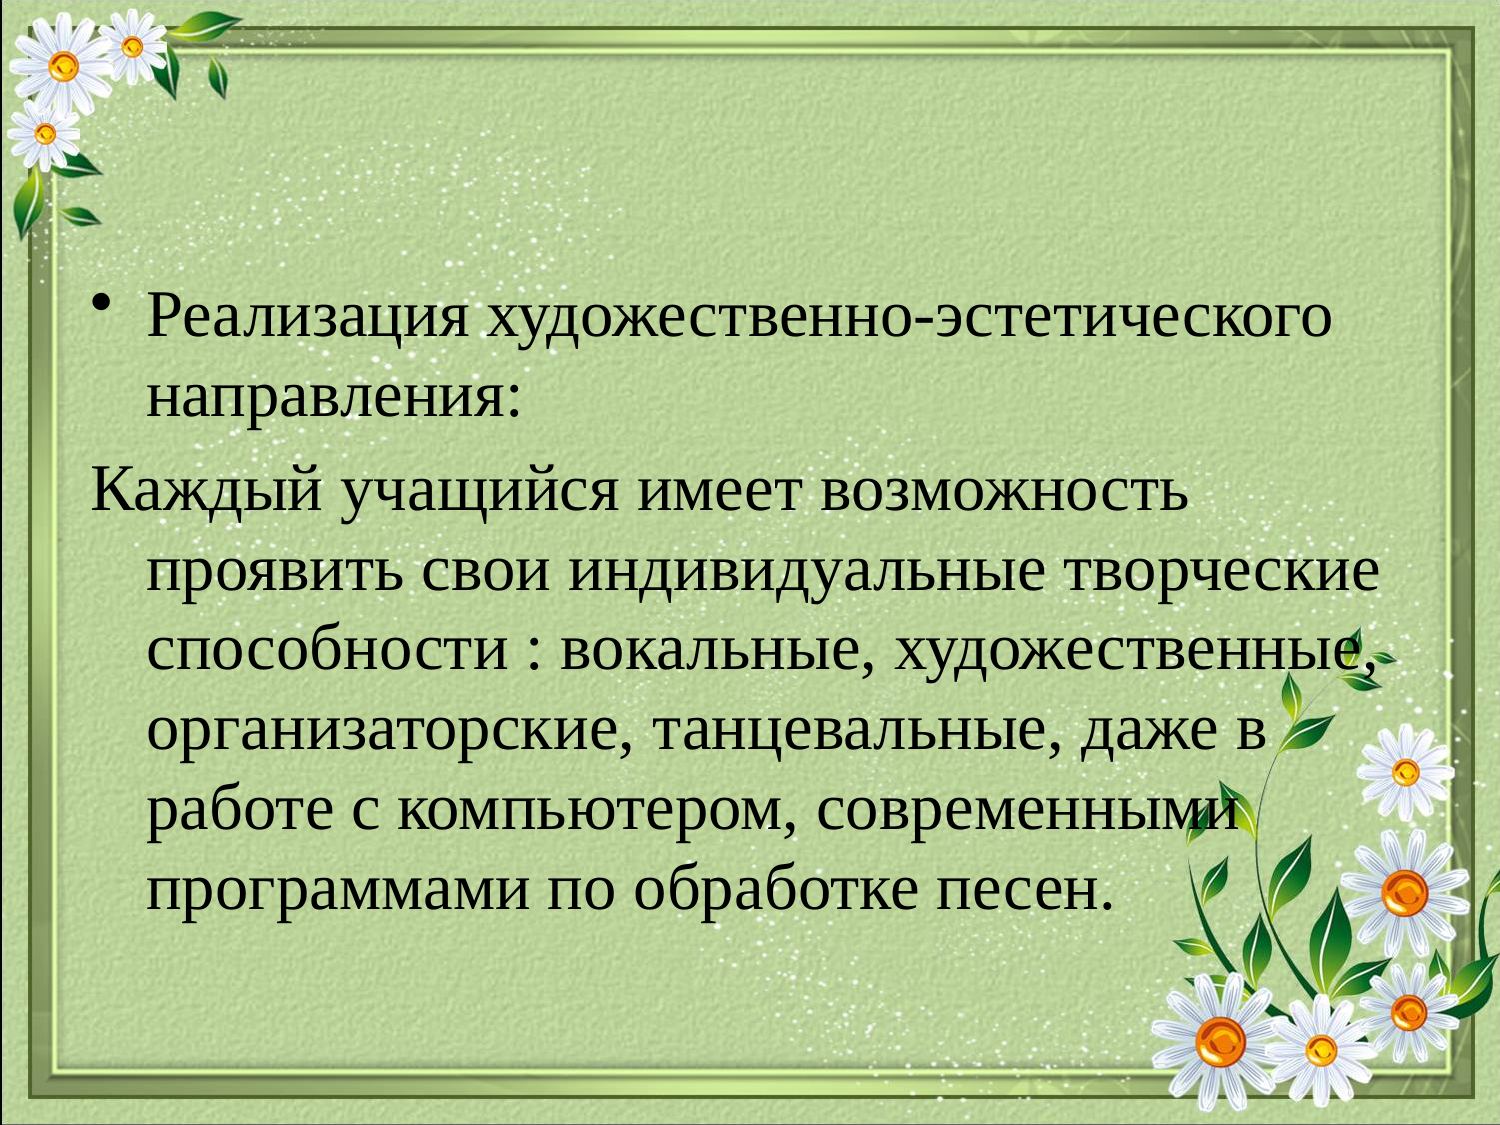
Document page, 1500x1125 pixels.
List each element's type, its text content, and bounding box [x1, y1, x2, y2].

picture [0, 0, 1500, 1125]
list Реализация художественно-эстетического направления: Каждый учащийся имеет возможность проявить свои индивидуальные творческие способности : вокальные, художественные, организаторские, танцевальные, даже в работе с компьютером, современными программами по обработке песен. [74, 262, 1426, 1006]
